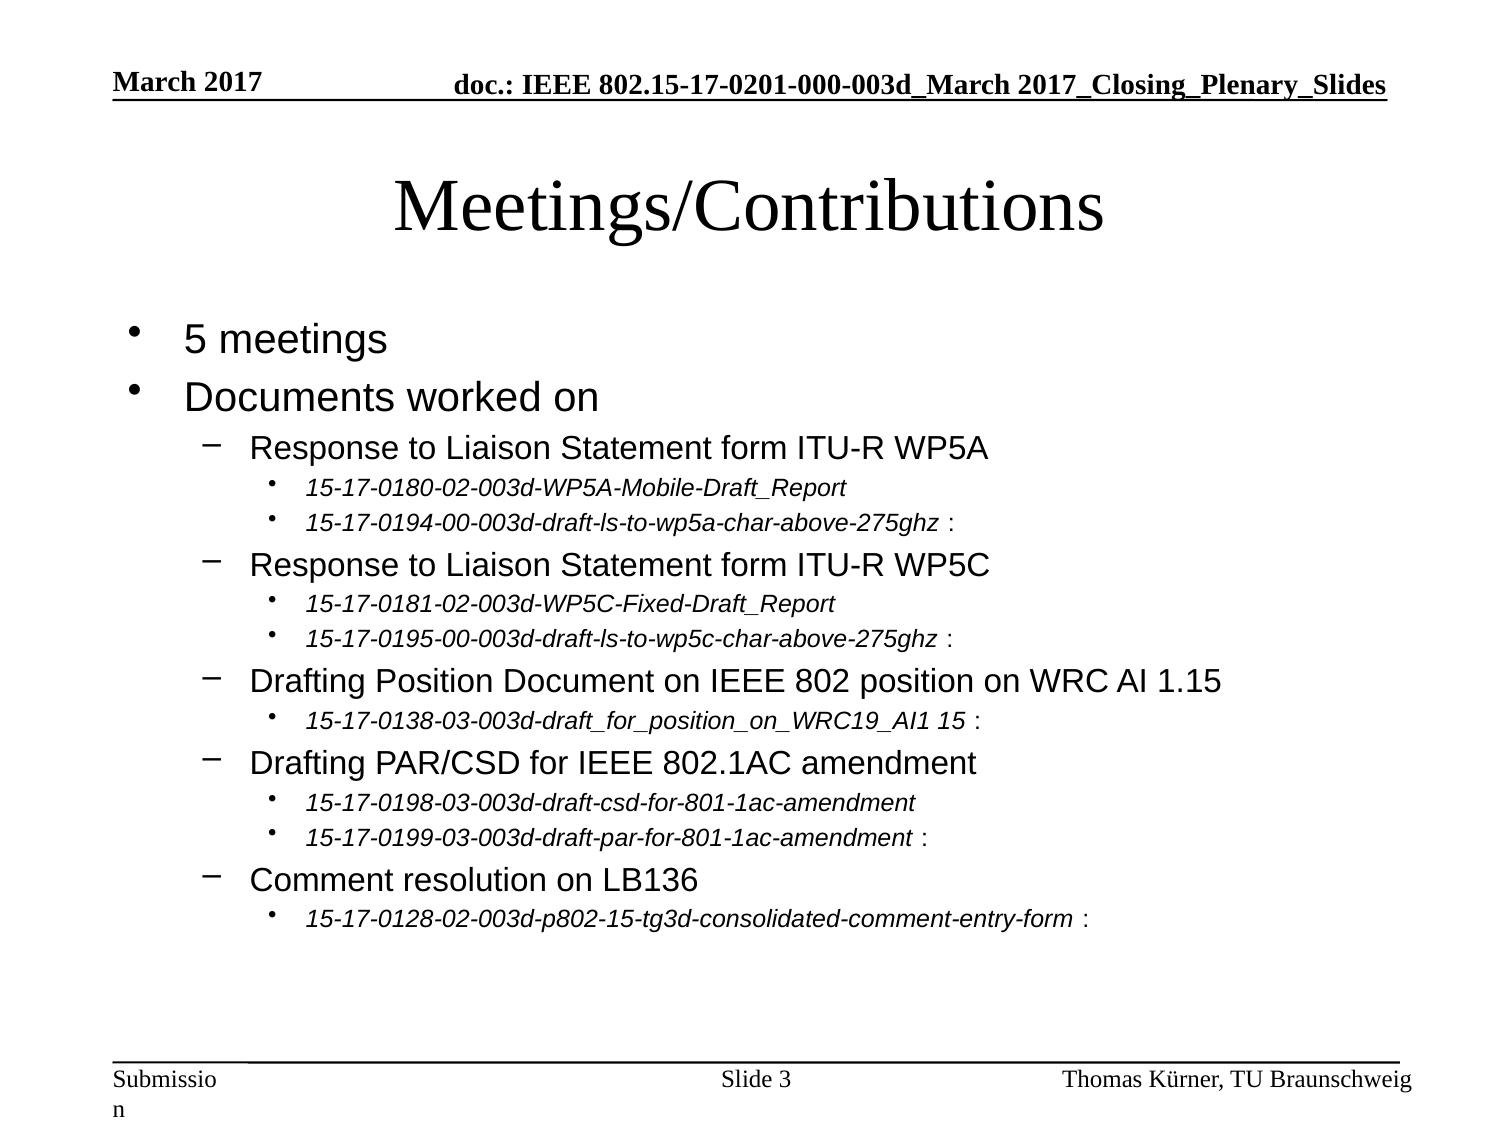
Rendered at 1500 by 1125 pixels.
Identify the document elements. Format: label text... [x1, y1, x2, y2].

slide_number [112, 61, 376, 98]
list 5 meetings Documents worked on Response to Liaison Statement form ITU-R WP5A 15-17-0180-02-003d-WP5A-Mobile-Draft_Report 15-17-0194-00-003d-draft-ls-to-wp5a-char-above-275ghz : Response to Liaison Statement form ITU-R WP5C 15-17-0181-02-003d-WP5C-Fixed-Draft_Report 15-17-0195-00-003d-draft-ls-to-wp5c-char-above-275ghz : Drafting Position Document on IEEE 802 position on WRC AI 1.15 15-17-0138-03-003d-draft_for_position_on_WRC19_AI1 15 : Drafting PAR/CSD for IEEE 802.1AC amendment 15-17-0198-03-003d-draft-csd-for-801-1ac-amendment 15-17-0199-03-003d-draft-par-for-801-1ac-amendment : Comment resolution on LB136 15-17-0128-02-003d-p802-15-tg3d-consolidated-comment-entry-form : [112, 303, 1388, 980]
slide_number Slide 3 [712, 1061, 800, 1093]
title Meetings/Contributions [112, 112, 1388, 288]
footer Thomas Kürner, TU Braunschweig [899, 1061, 1413, 1093]
